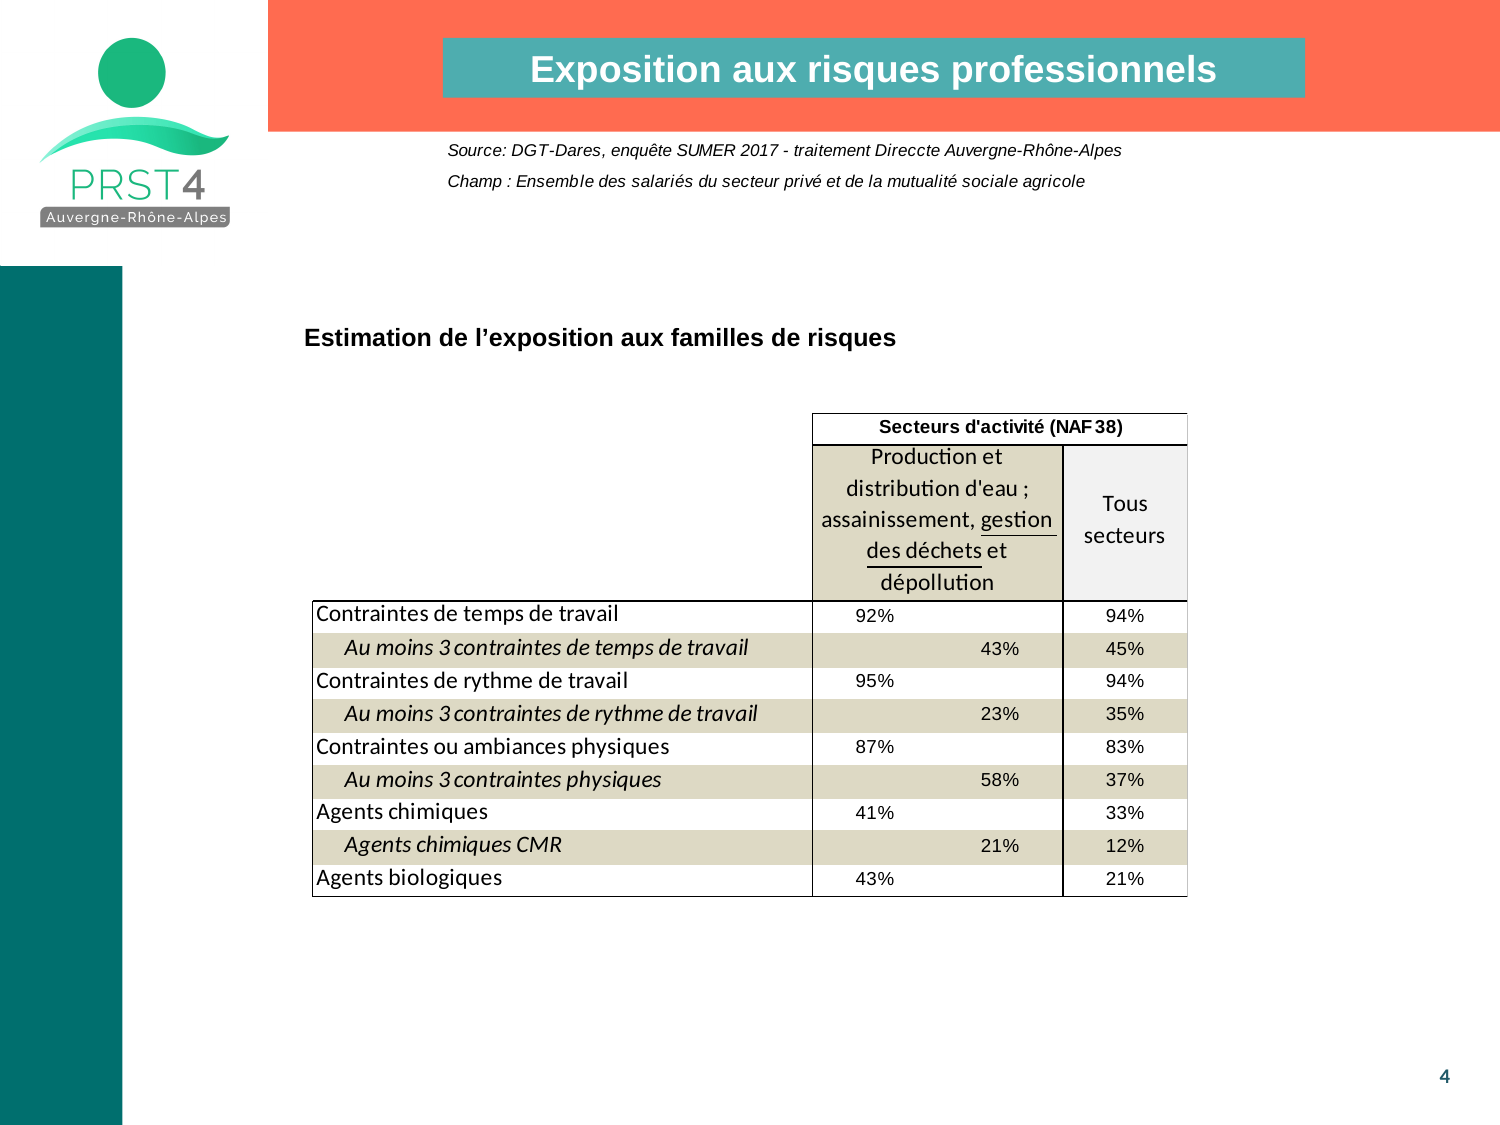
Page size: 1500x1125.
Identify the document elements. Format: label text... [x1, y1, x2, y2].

picture [442, 132, 1133, 197]
picture [311, 412, 1189, 898]
text_box Exposition aux risques professionnels [442, 37, 1306, 98]
picture [1, 0, 268, 266]
text_box Estimation de l’exposition aux familles de risques [289, 314, 963, 360]
